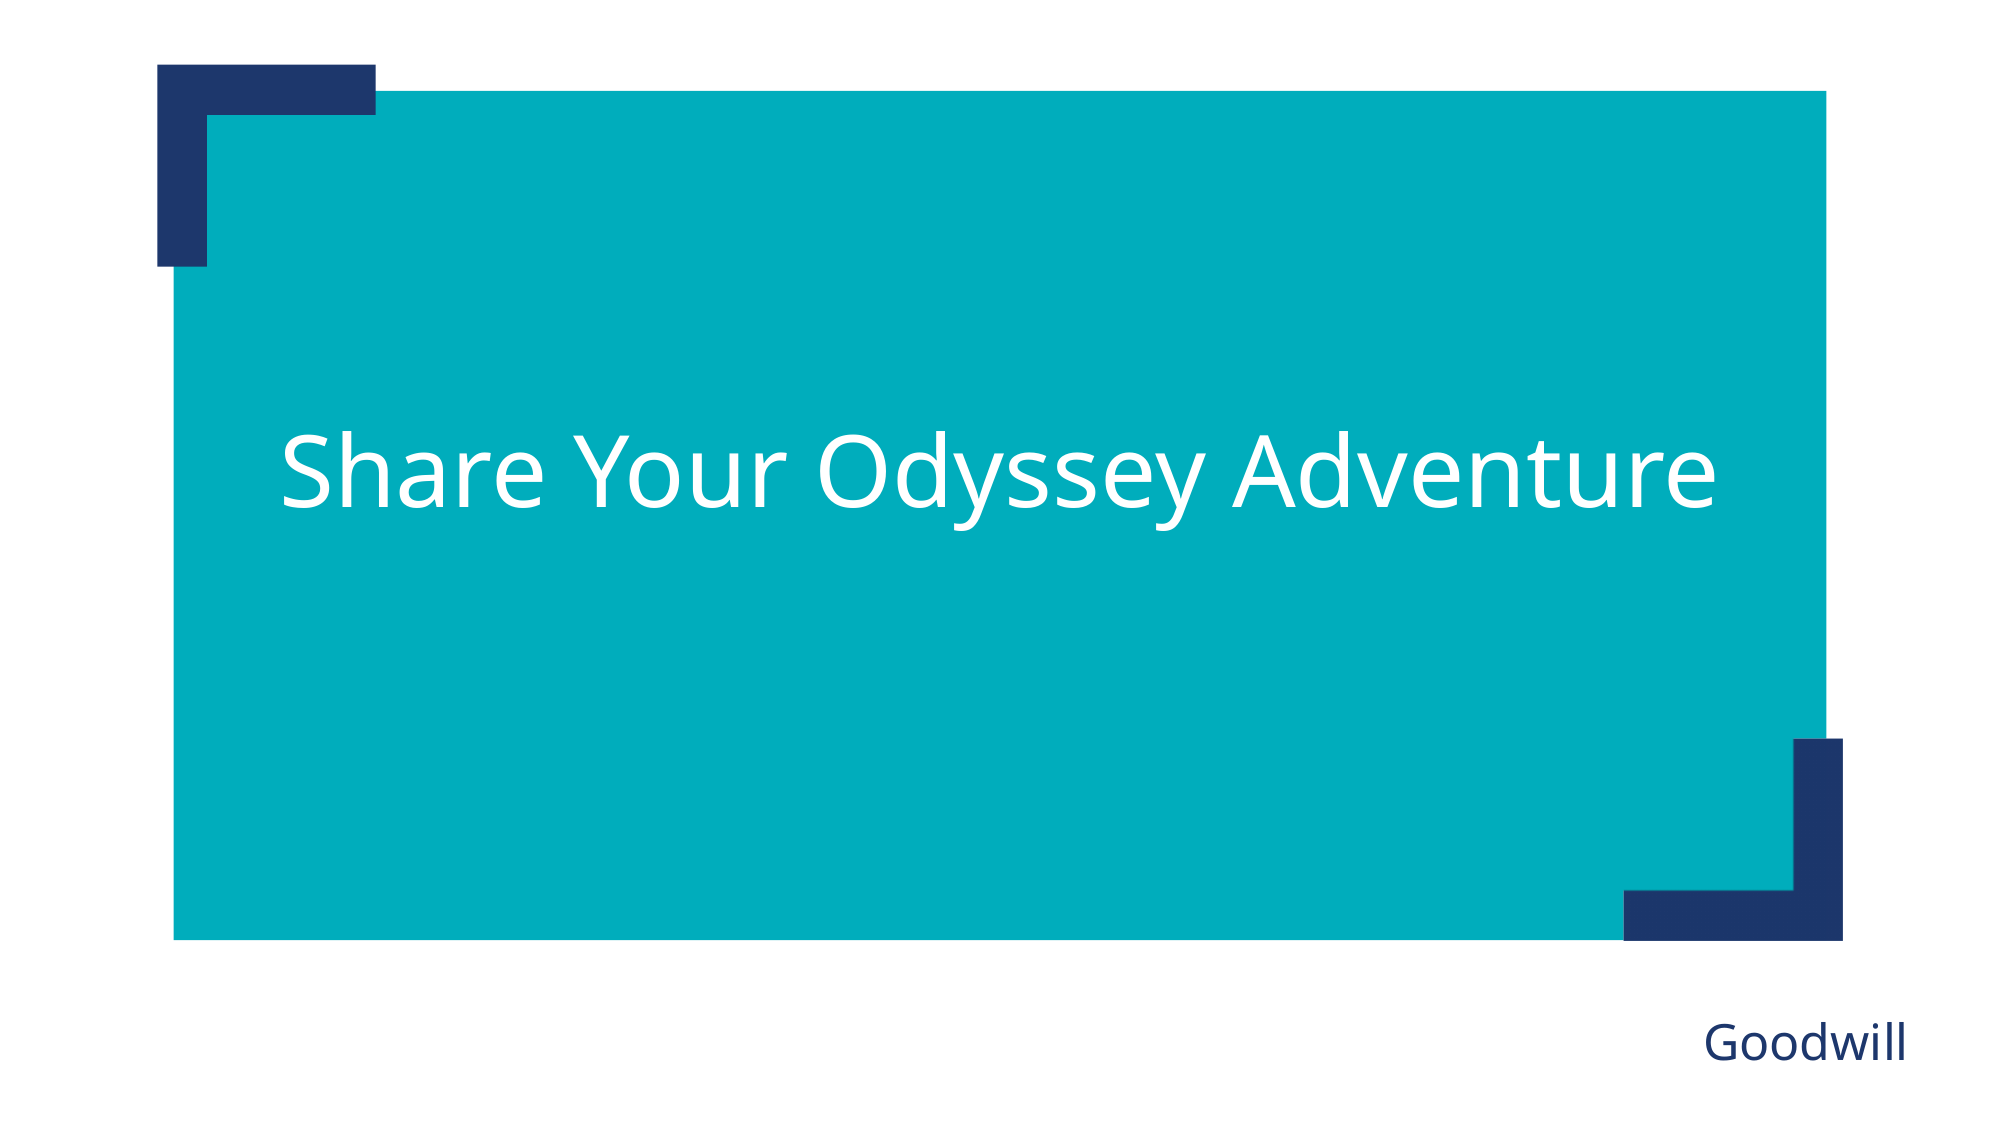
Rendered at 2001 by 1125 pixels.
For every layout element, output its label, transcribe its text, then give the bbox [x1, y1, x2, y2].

text_box Goodwill [1641, 1003, 1971, 1078]
text_box [172, 90, 1827, 941]
picture [1623, 738, 1843, 941]
text_box Share Your Odyssey Adventure [246, 453, 1753, 536]
text_box [156, 64, 377, 268]
